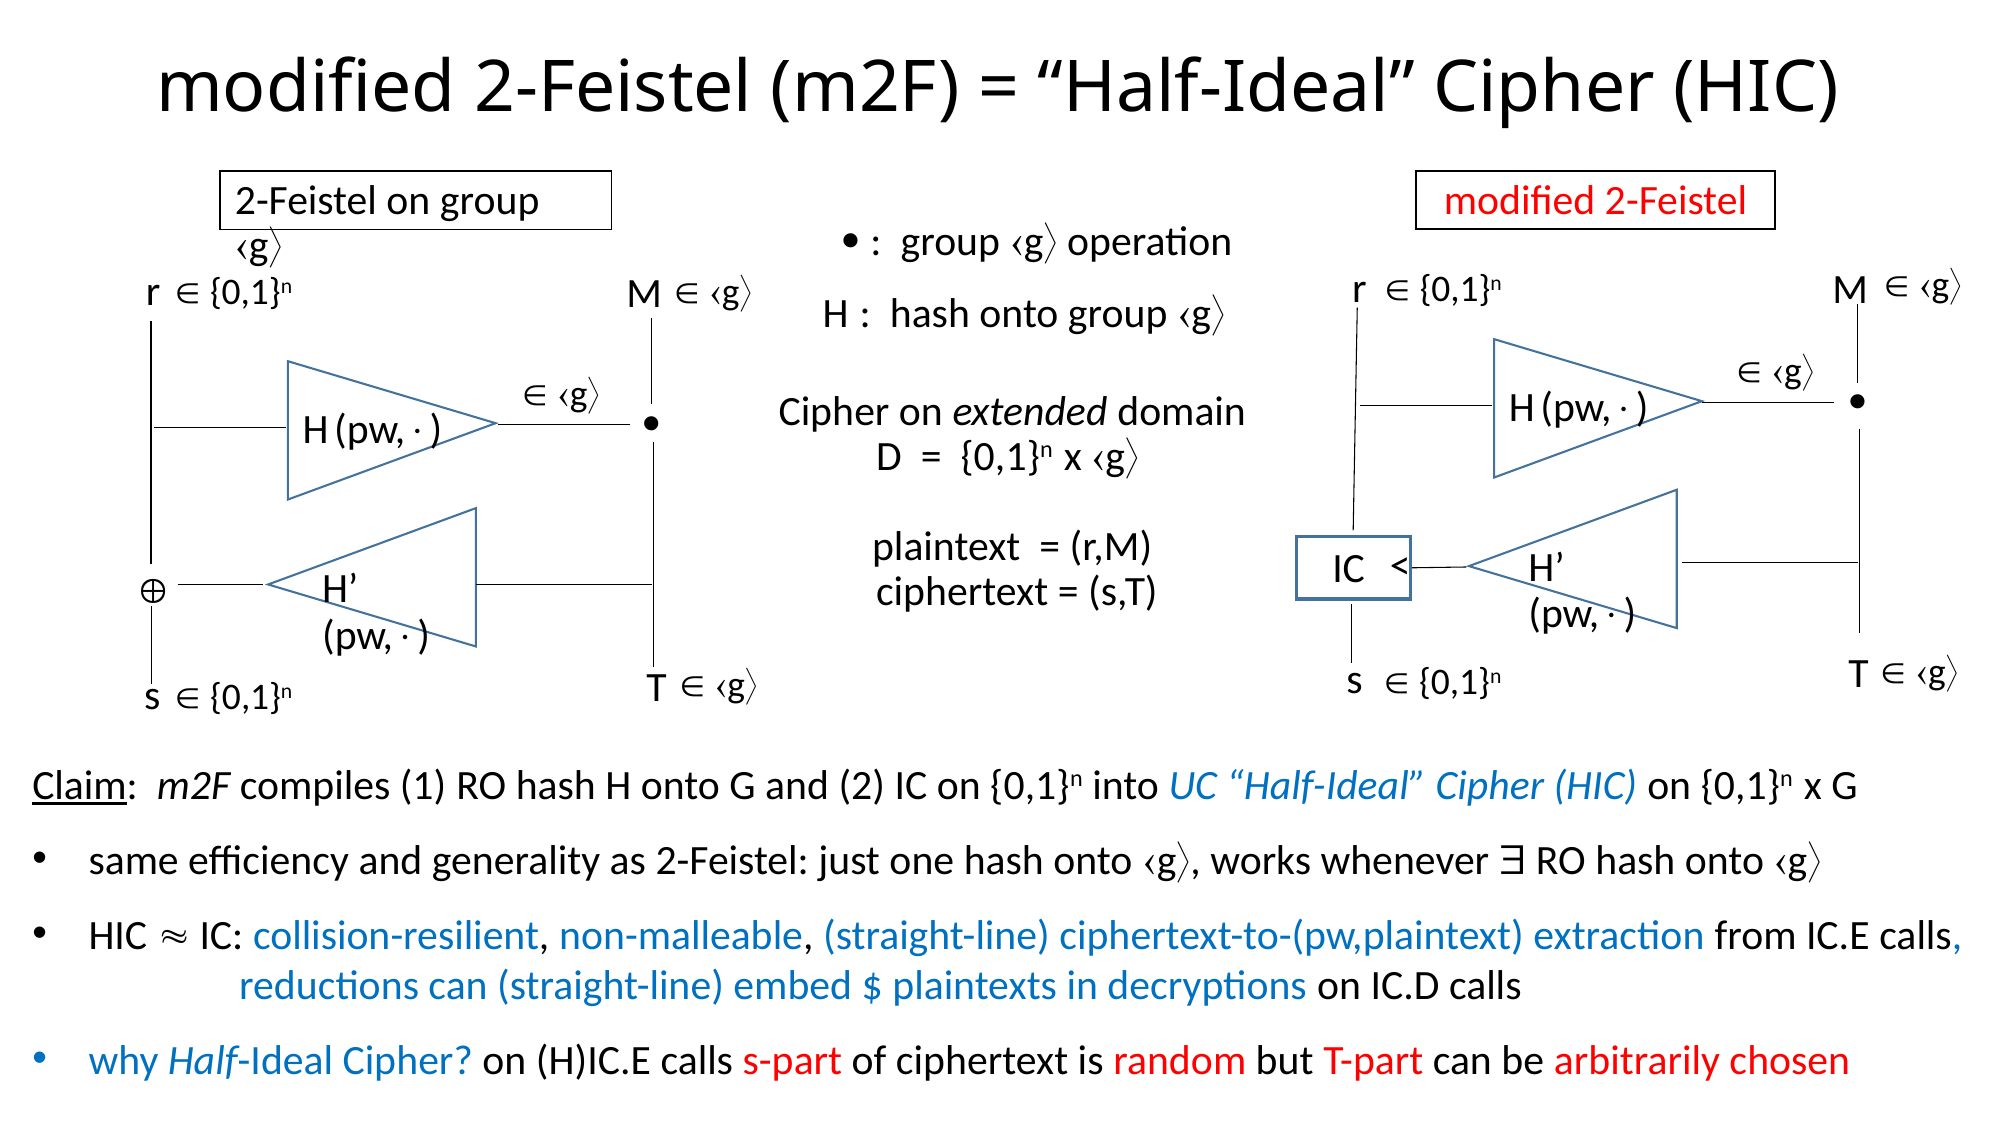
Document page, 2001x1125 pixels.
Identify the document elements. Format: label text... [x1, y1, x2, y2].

text_box  {0,1}n [1369, 649, 1539, 710]
text_box  g [1865, 640, 1981, 700]
text_box  {0,1}n [1369, 257, 1539, 317]
text_box r [130, 262, 196, 339]
text_box  g [659, 259, 774, 320]
text_box H’ (pw,) [307, 554, 480, 631]
text_box H (pw,) [1494, 372, 1667, 449]
text_box [1493, 337, 1608, 479]
text_box [1667, 389, 1706, 416]
text_box 2-Feistel on group g [219, 171, 612, 230]
text_box  [121, 560, 187, 636]
text_box s [1331, 650, 1396, 724]
text_box modified 2-Feistel [1415, 170, 1776, 230]
text_box r [1337, 259, 1402, 335]
text_box T [1833, 643, 1898, 720]
text_box  [1835, 328, 1884, 447]
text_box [1353, 307, 1358, 531]
text_box [264, 569, 307, 598]
text_box M [611, 264, 676, 341]
text_box [348, 506, 477, 554]
text_box [1558, 488, 1678, 532]
text_box [286, 359, 402, 502]
text_box  {0,1}n [160, 664, 330, 725]
text_box H’ (pw,) [1513, 532, 1686, 609]
text_box  {0,1}n [159, 259, 330, 320]
text_box s [129, 666, 160, 724]
text_box [1465, 548, 1513, 581]
text_box IC [1317, 600, 1390, 604]
text_box [461, 411, 499, 438]
text_box  g [1721, 338, 1837, 399]
text_box H (pw,) [287, 394, 461, 471]
text_box < [1374, 568, 1420, 601]
text_box [420, 631, 477, 648]
text_box Claim: m2F compiles (1) RO hash H onto G and (2) IC on {0,1}n into UC “Half-Ideal” Cipher (HIC) on {0,1}n x G same efficiency and generality as 2-Feistel: just one hash onto g, works whenever  RO hash onto g HIC  IC: collision-resilient, non-malleable, (straight-line) ciphertext-to-(pw,plaintext) extraction from IC.E calls, reductions can (straight-line) embed $ plaintexts in decryptions on IC.D calls why Half-Ideal Cipher? on (H)IC.E calls s-part of ciphertext is random but T-part can be arbitrarily chosen [17, 724, 1984, 1114]
text_box  g [507, 361, 622, 421]
text_box modified 2-Feistel (m2F) = “Half-Ideal” Cipher (HIC) [141, 18, 1956, 158]
text_box  g [1869, 252, 1984, 313]
text_box [1609, 609, 1678, 630]
text_box  [629, 350, 678, 469]
text_box  g [664, 652, 780, 713]
text_box Cipher on extended domain D = {0,1}n x g plaintext = (r,M) ciphertext = (s,T) [760, 381, 1264, 659]
text_box  : group g operation H : hash onto group g [807, 211, 1249, 344]
text_box [1295, 536, 1411, 600]
text_box < [1374, 535, 1420, 567]
text_box M [1817, 259, 1882, 336]
text_box T [631, 658, 696, 724]
